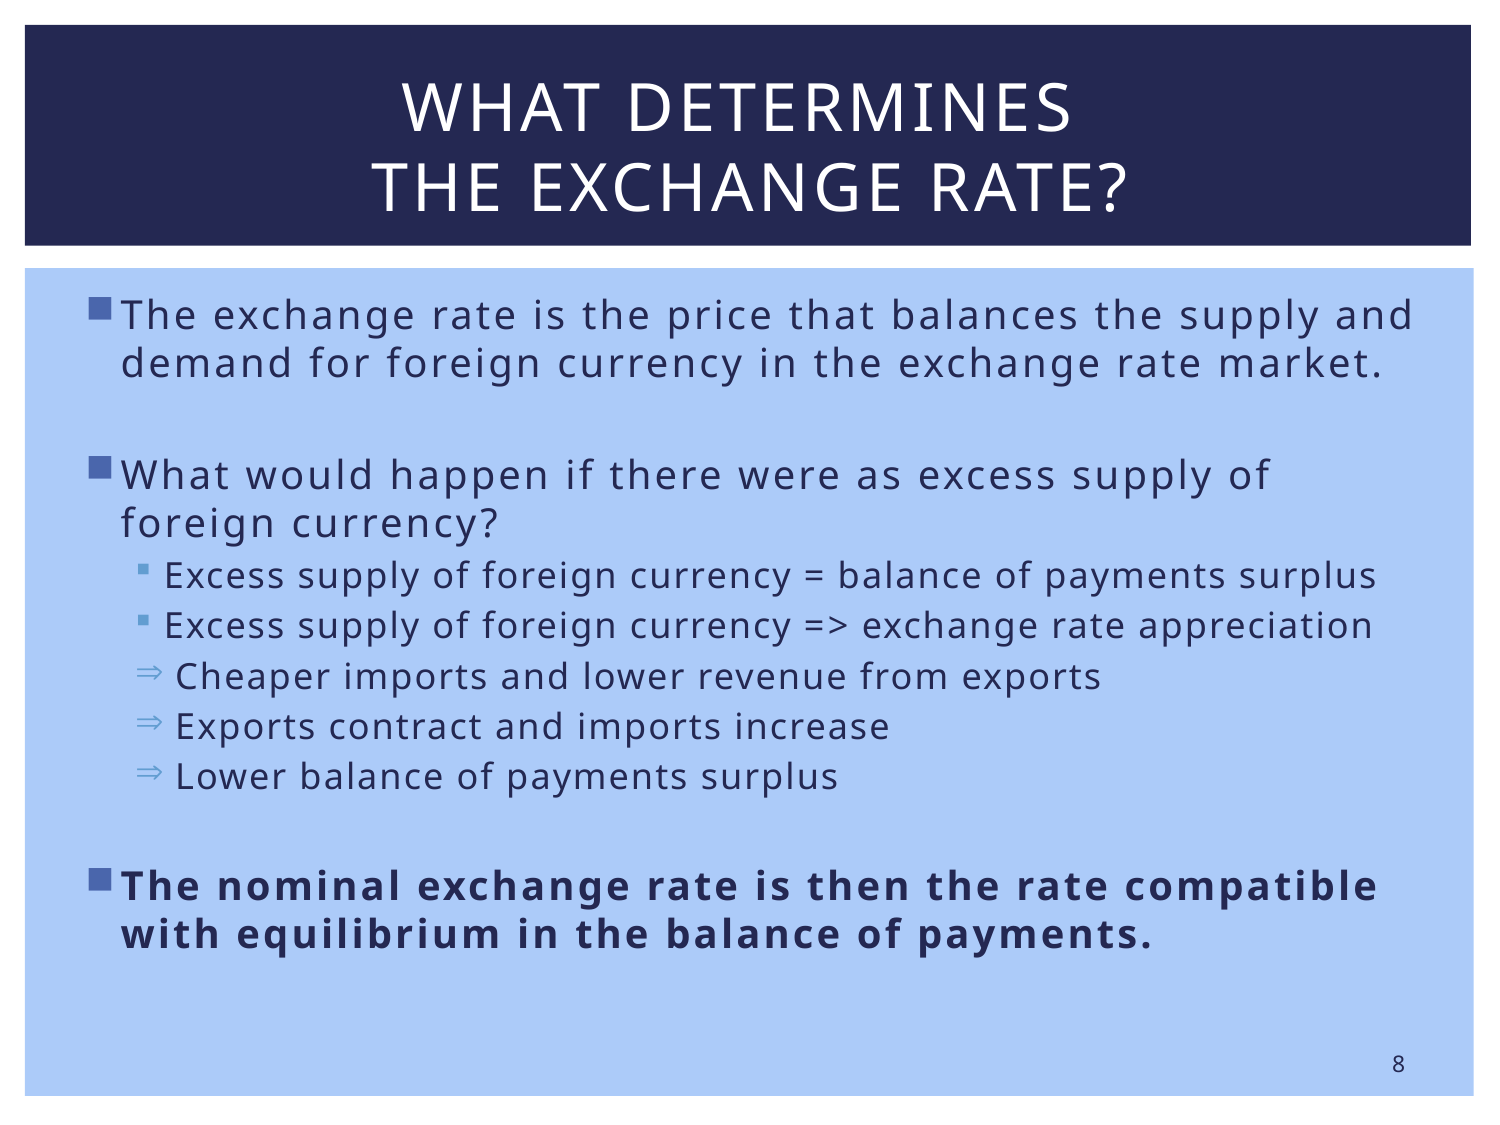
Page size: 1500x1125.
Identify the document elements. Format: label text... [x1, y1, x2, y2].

list The exchange rate is the price that balances the supply and demand for foreign currency in the exchange rate market. What would happen if there were as excess supply of foreign currency? Excess supply of foreign currency = balance of payments surplus Excess supply of foreign currency => exchange rate appreciation Cheaper imports and lower revenue from exports Exports contract and imports increase Lower balance of payments surplus The nominal exchange rate is then the rate compatible with equilibrium in the balance of payments. [62, 281, 1442, 1005]
slide_number 8 [1349, 1041, 1448, 1089]
title What determines the exchange rate? [62, 58, 1438, 232]
